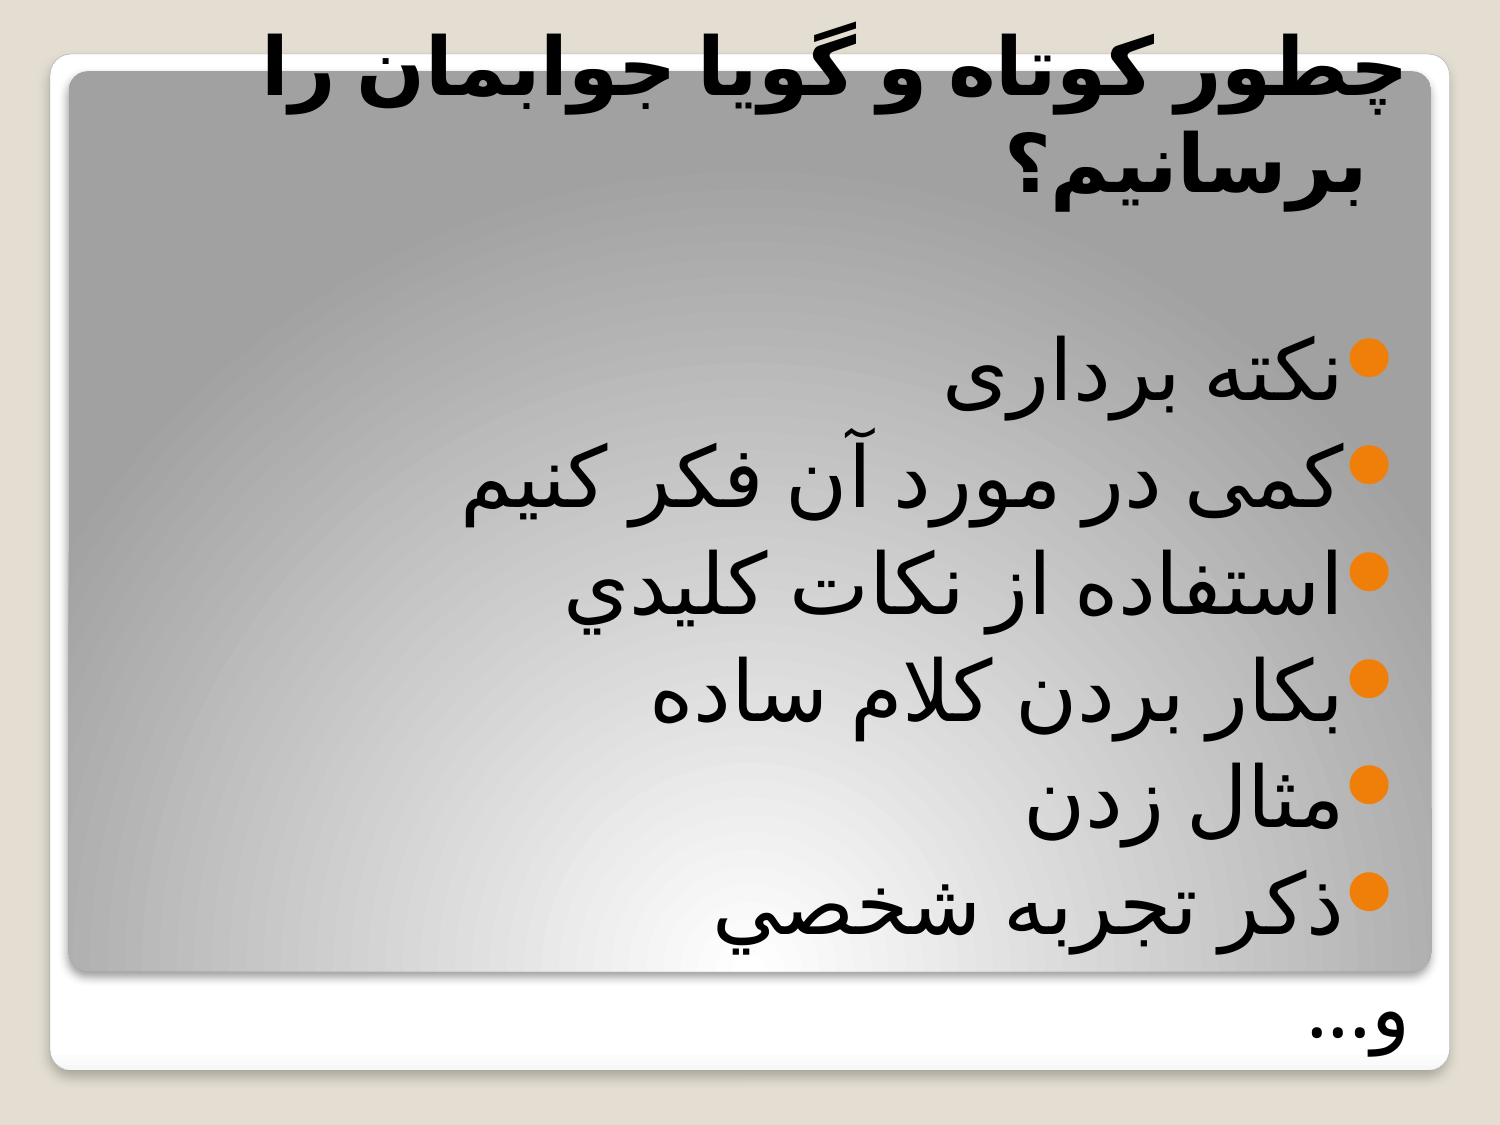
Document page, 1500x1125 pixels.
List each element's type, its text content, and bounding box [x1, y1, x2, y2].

list چطور کوتاه و گویا جوابمان را برسانیم؟ نکته برداری کمی در مورد آن فکر کنیم استفاده از نكات كليدي بكار بردن كلام ساده مثال زدن ذكر تجربه شخصي و... [75, 0, 1425, 1063]
